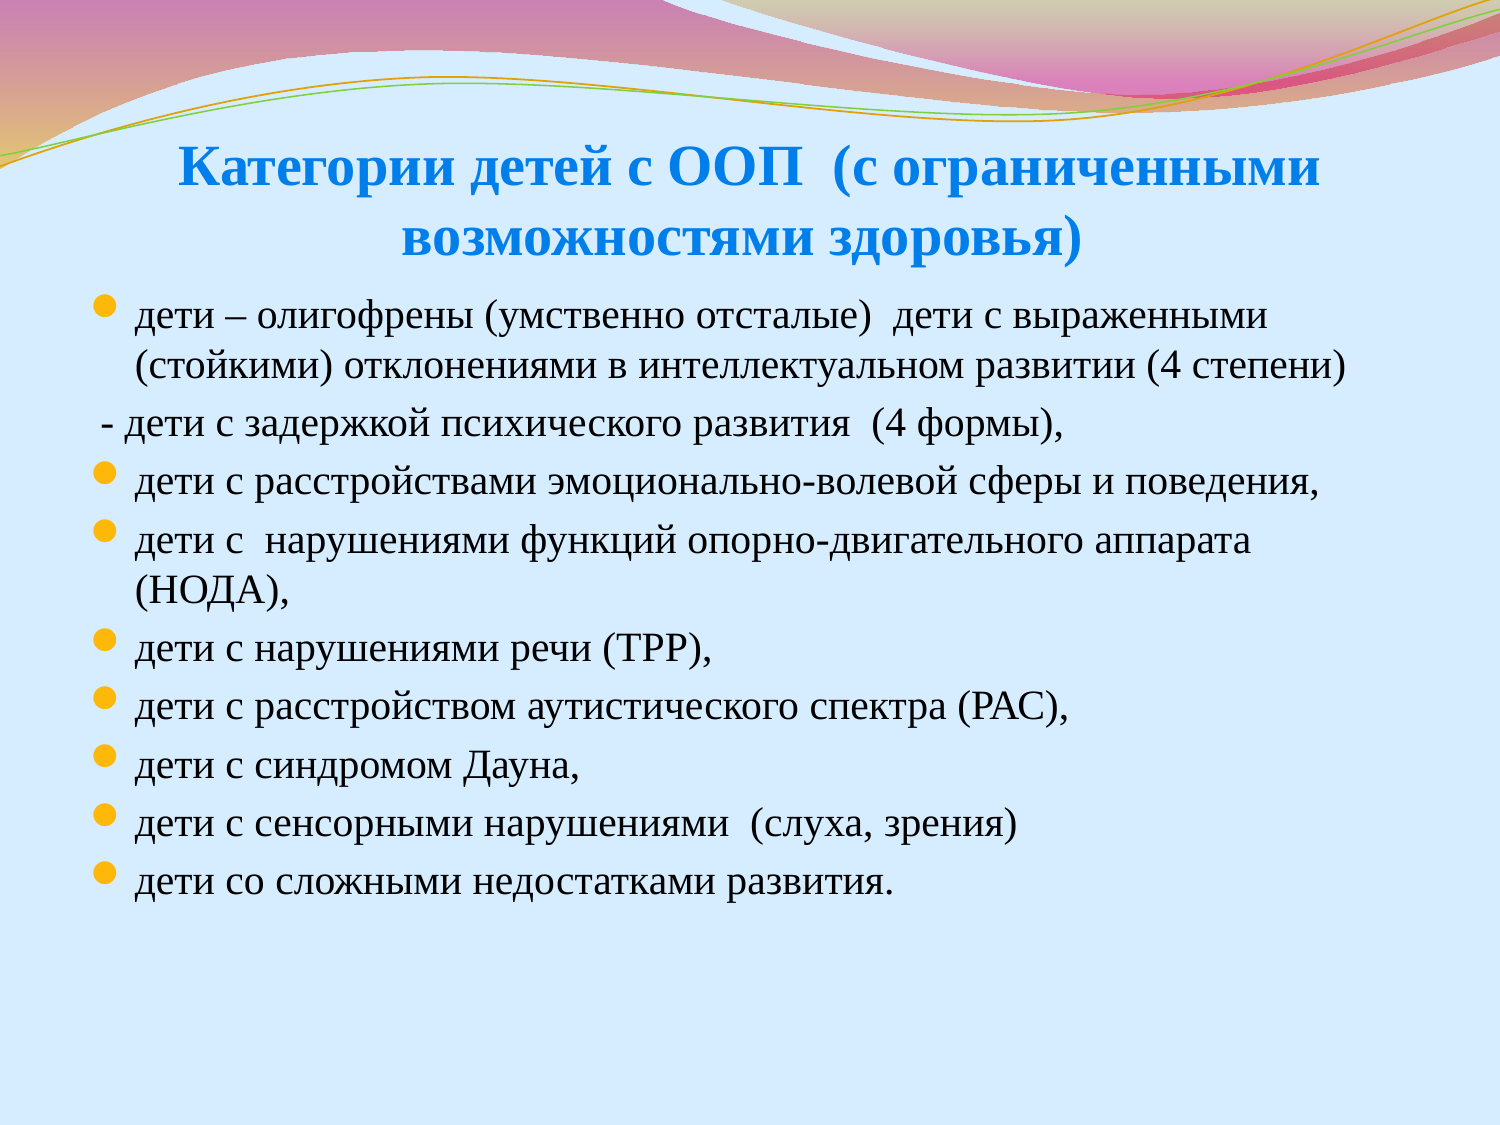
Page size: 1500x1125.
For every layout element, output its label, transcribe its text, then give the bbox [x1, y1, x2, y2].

title Категории детей с ООП (с ограниченными возможностями здоровья) [75, 90, 1425, 268]
list дети – олигофрены (умственно отсталые) дети с выраженными (стойкими) отклонениями в интеллектуальном развитии (4 степени) - дети с задержкой психического развития (4 формы), дети с расстройствами эмоционально-волевой сферы и поведения, дети с нарушениями функций опорно-двигательного аппарата (НОДА), дети с нарушениями речи (ТРР), дети с расстройством аутистического спектра (РАС), дети с синдромом Дауна, дети с сенсорными нарушениями (слуха, зрения) дети со сложными недостатками развития. [75, 278, 1425, 1038]
